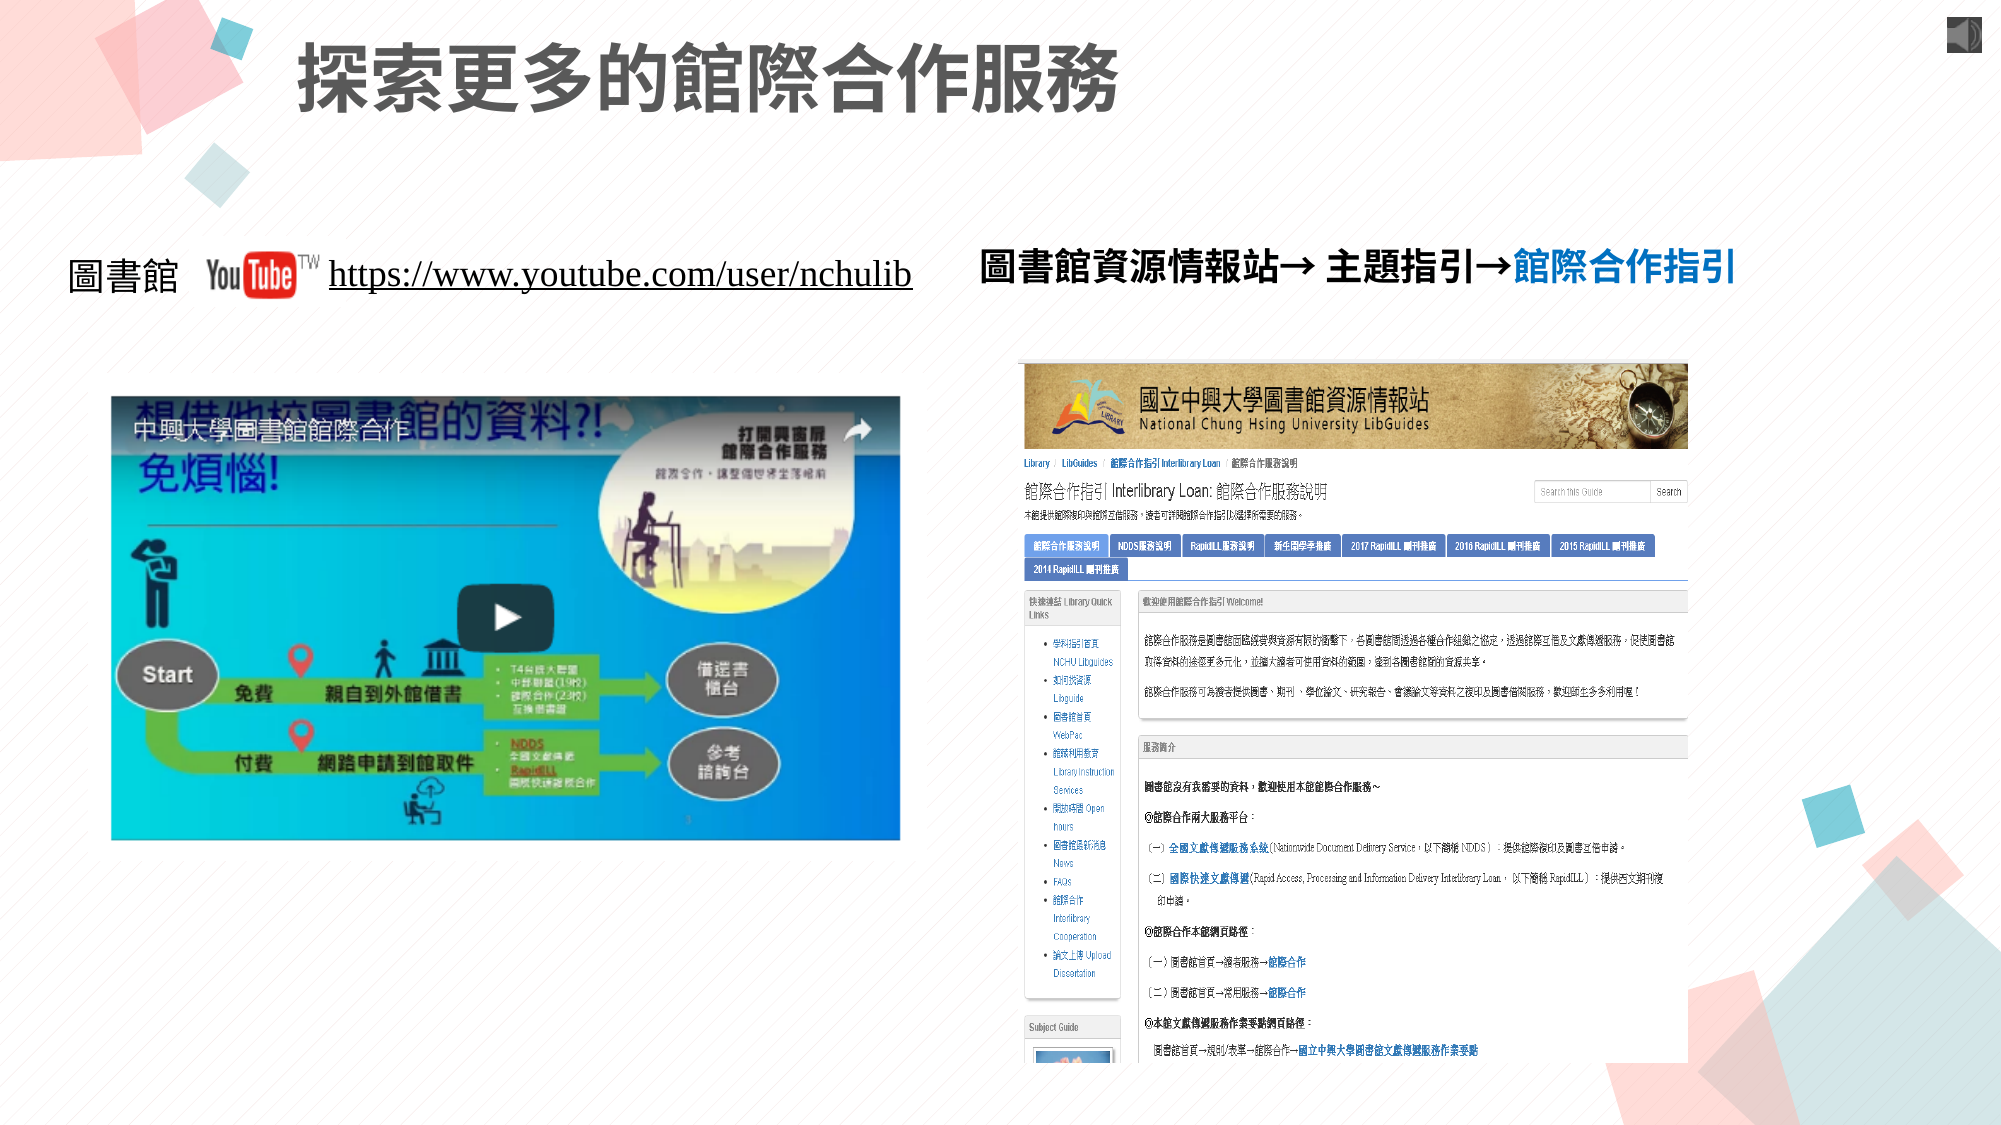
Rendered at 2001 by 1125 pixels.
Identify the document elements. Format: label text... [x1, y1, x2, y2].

picture [1018, 359, 1688, 1063]
text_box https://www.youtube.com/user/nchulib [346, 241, 947, 302]
picture [88, 373, 927, 861]
list 探索更多的館際合作服務 [280, 38, 1201, 127]
text_box 圖書館 [52, 245, 189, 306]
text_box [1945, 16, 1984, 55]
text_box 圖書館 [346, 245, 976, 306]
text_box 圖書館資源情報站→ 主題指引→館際合作指引 [965, 236, 1888, 296]
picture [189, 236, 346, 307]
